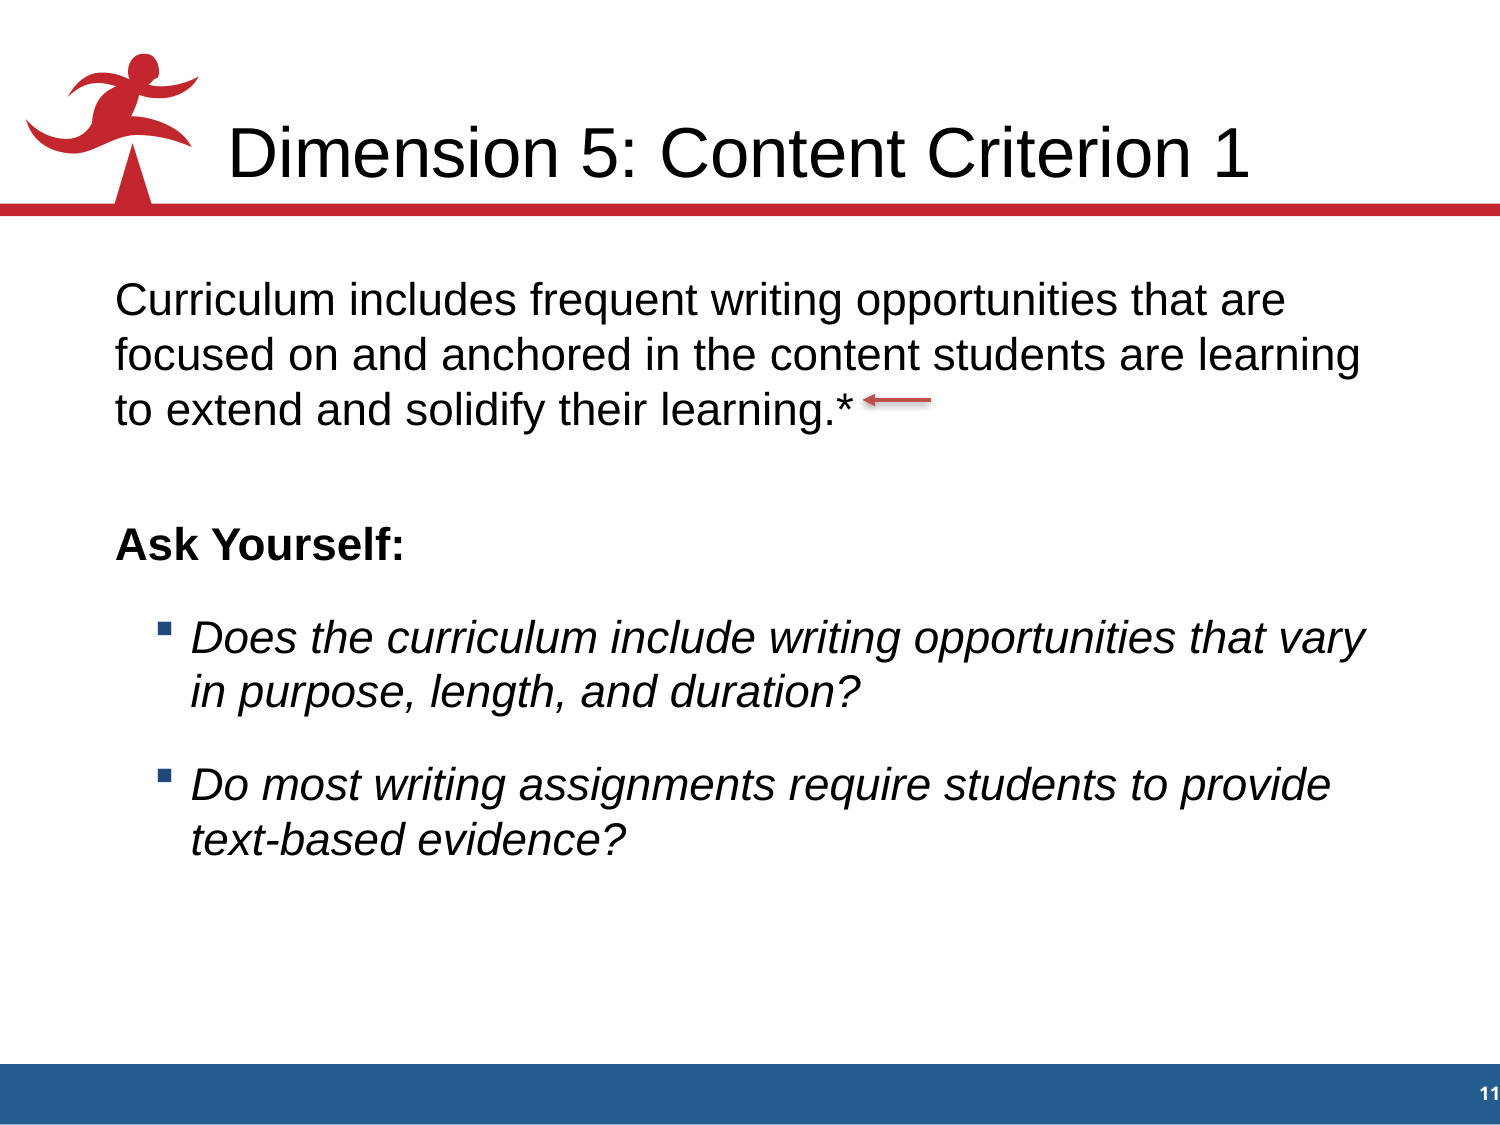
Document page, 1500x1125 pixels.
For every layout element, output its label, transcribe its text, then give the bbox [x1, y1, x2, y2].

picture [0, 0, 1500, 1125]
list Curriculum includes frequent writing opportunities that are focused on and anchored in the content students are learning to extend and solidify their learning.* Ask Yourself: Does the curriculum include writing opportunities that vary in purpose, length, and duration? Do most writing assignments require students to provide text-based evidence? [99, 262, 1400, 1025]
title Dimension 5: Content Criterion 1 [212, 50, 1450, 200]
